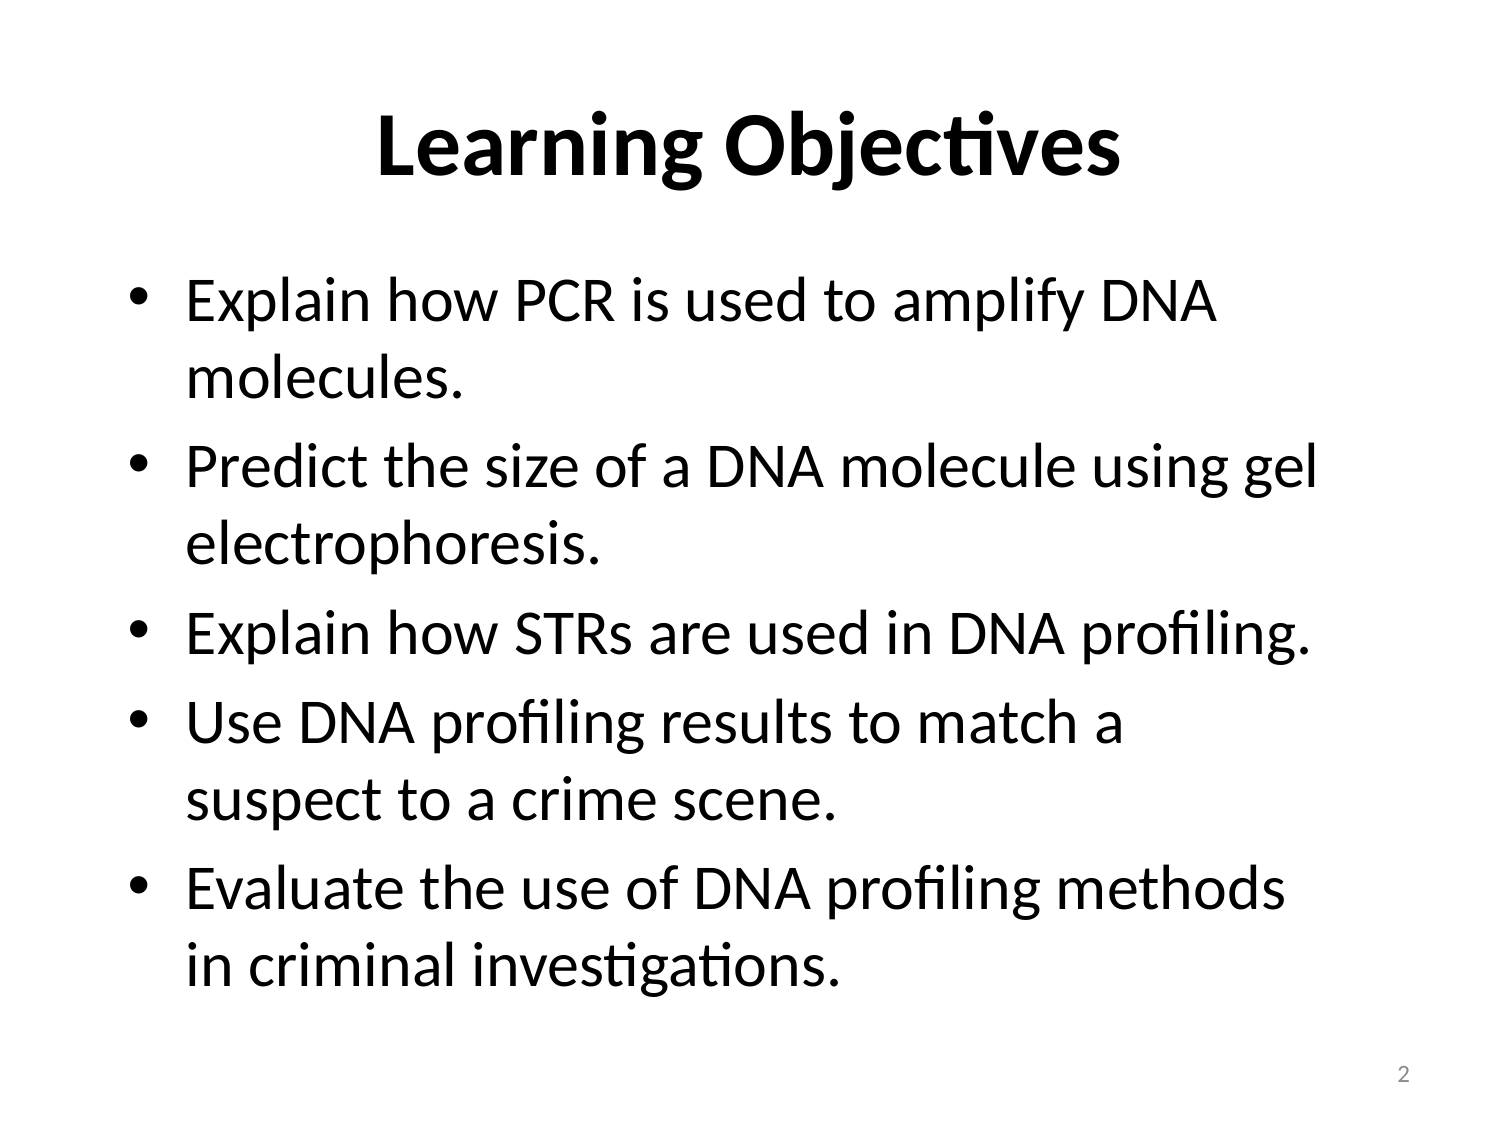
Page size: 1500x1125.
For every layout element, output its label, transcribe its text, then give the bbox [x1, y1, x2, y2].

slide_number 2 [1074, 1042, 1425, 1103]
title Learning Objectives [75, 45, 1425, 233]
list Explain how PCR is used to amplify DNA molecules. Predict the size of a DNA molecule using gel electrophoresis. Explain how STRs are used in DNA profiling. Use DNA profiling results to match a suspect to a crime scene. Evaluate the use of DNA profiling methods in criminal investigations. [112, 249, 1350, 1018]
